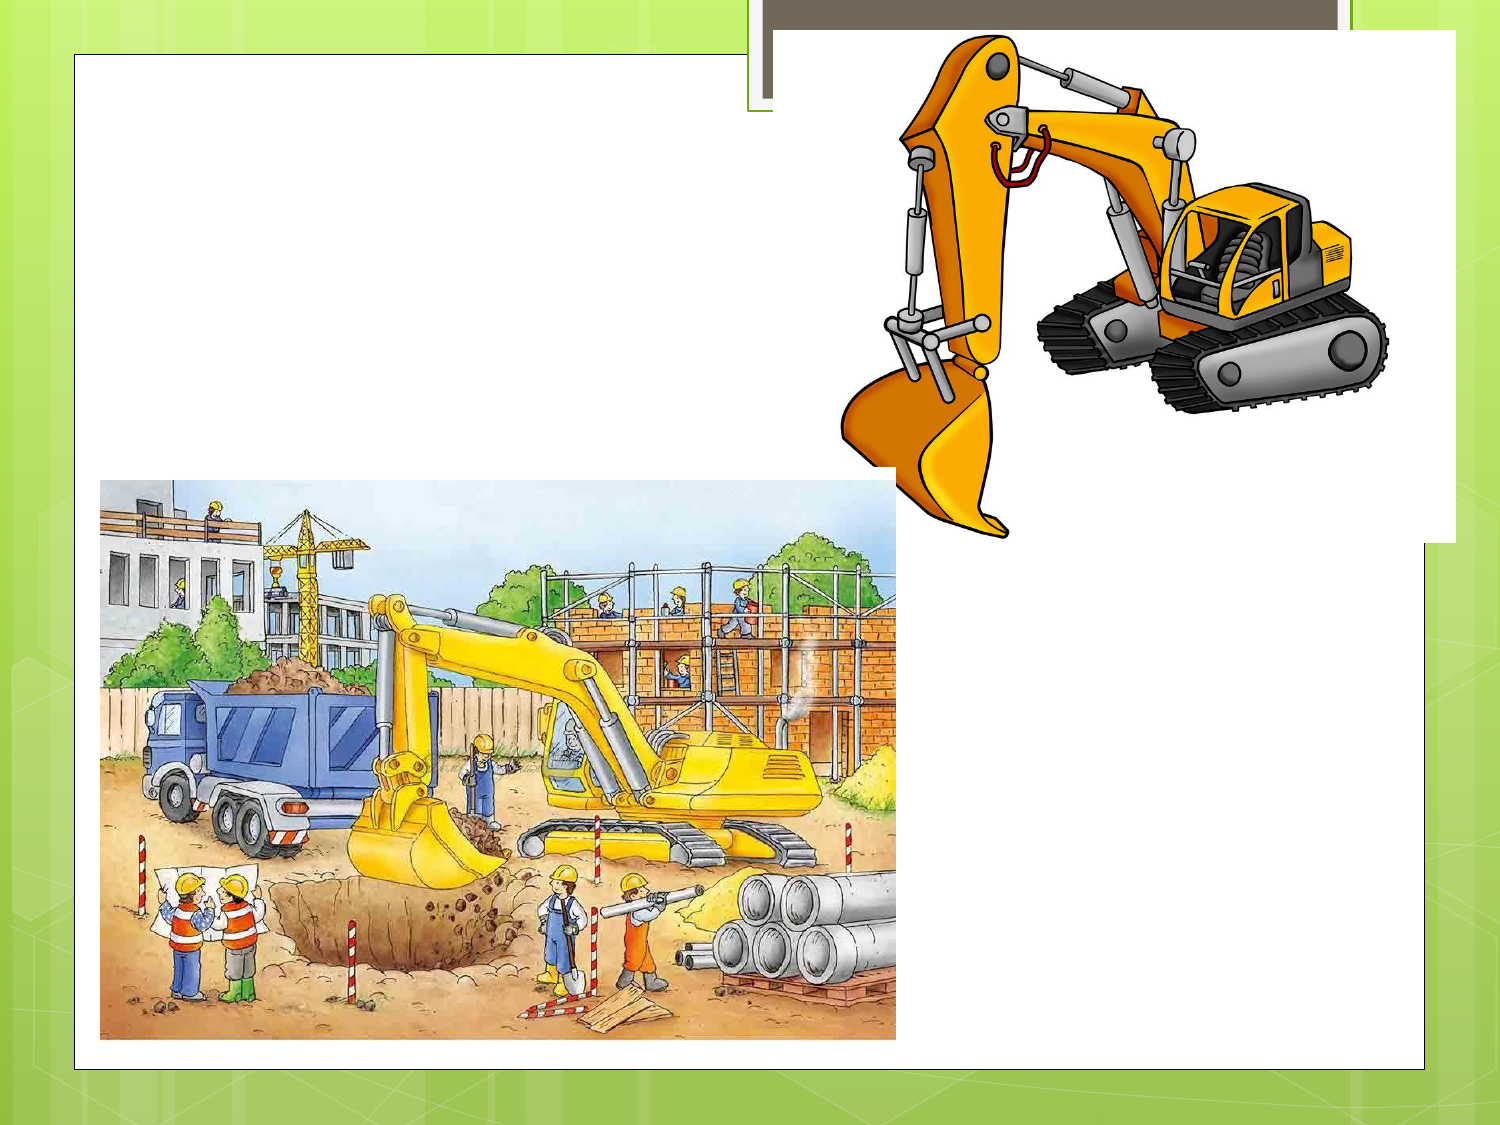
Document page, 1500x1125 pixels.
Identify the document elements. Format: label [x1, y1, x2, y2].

picture [100, 30, 1456, 1053]
